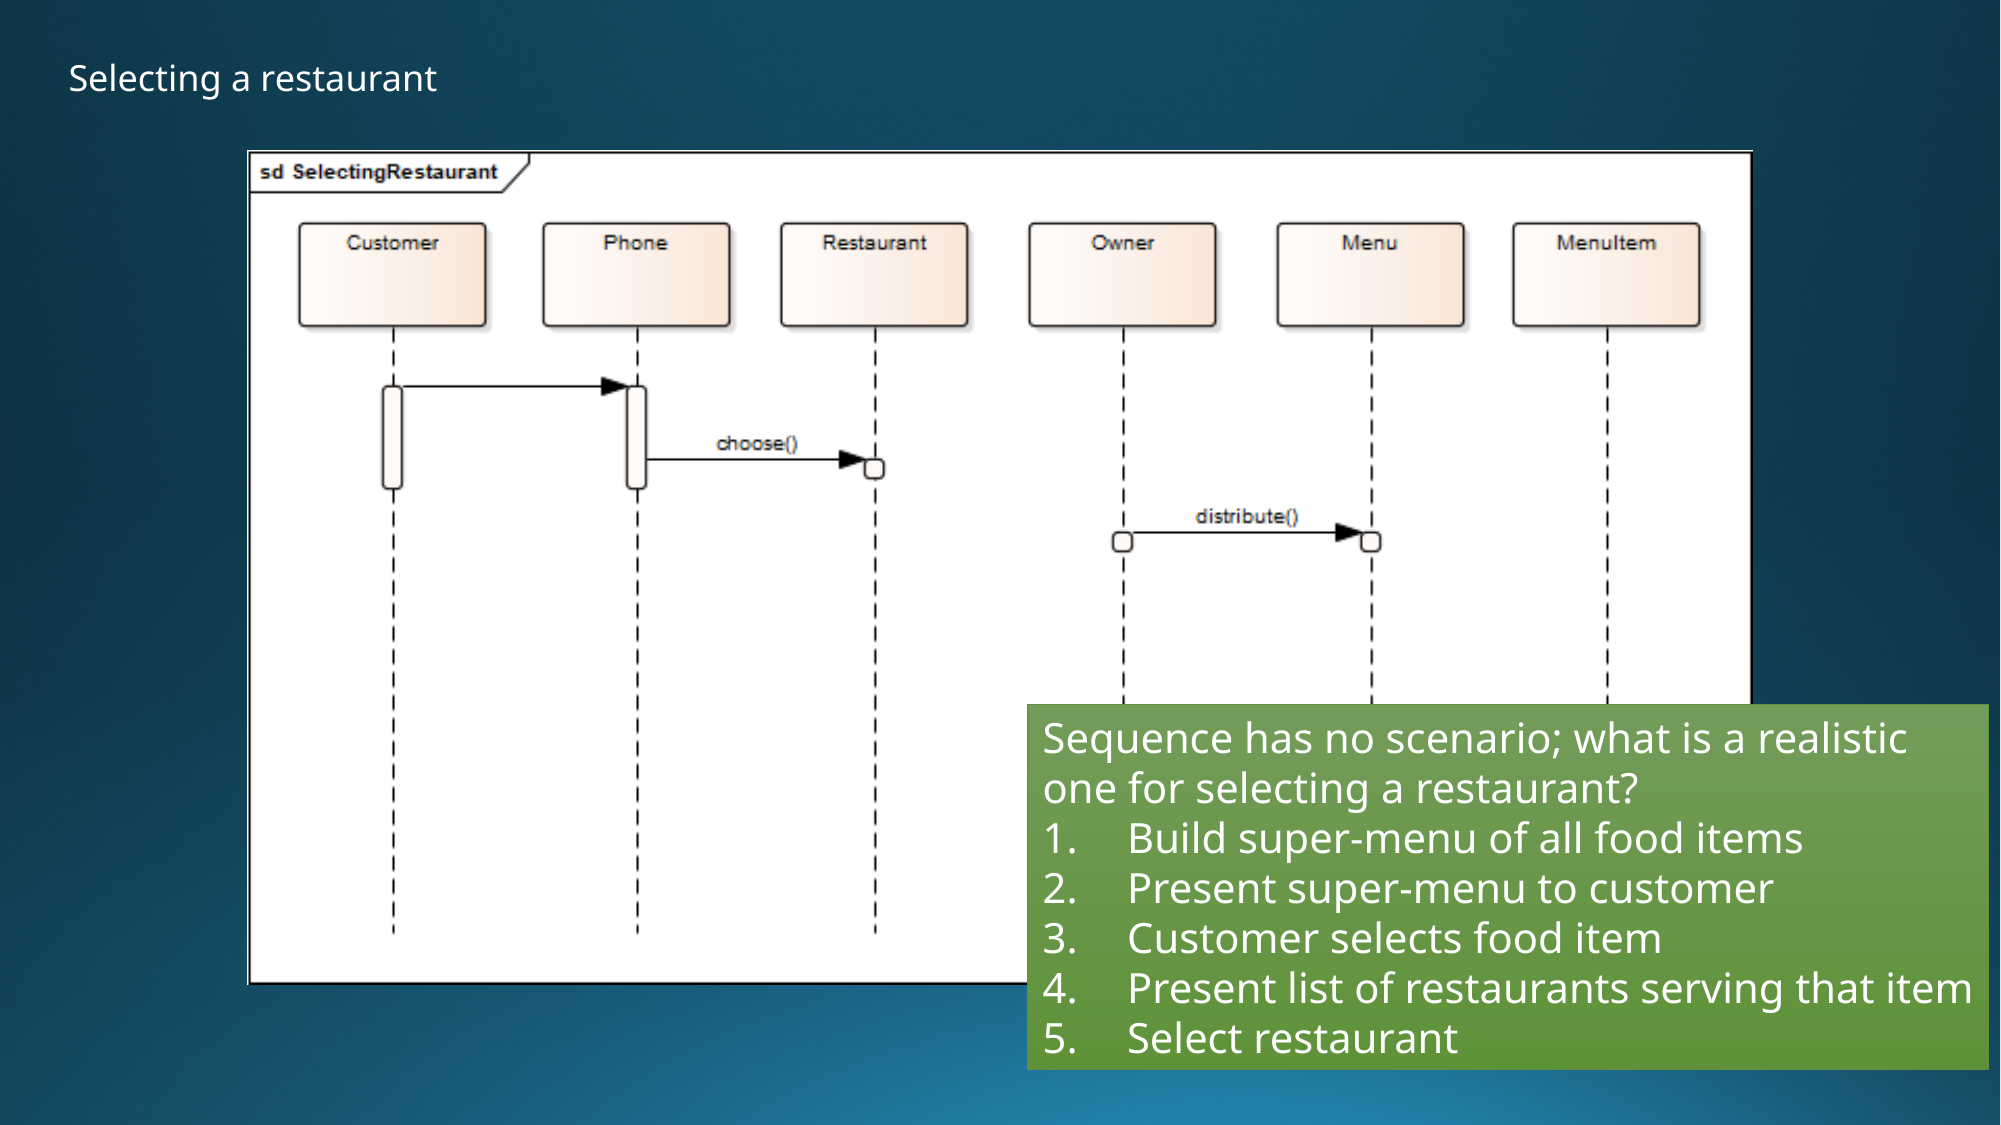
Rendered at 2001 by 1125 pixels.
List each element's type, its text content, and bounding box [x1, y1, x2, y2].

title Selecting a restaurant [53, 52, 1779, 107]
text_box Sequence has no scenario; what is a realistic one for selecting a restaurant? Build super-menu of all food items Present super-menu to customer Customer selects food item Present list of restaurants serving that item Select restaurant [1027, 704, 1989, 1070]
picture [0, 0, 2001, 1125]
